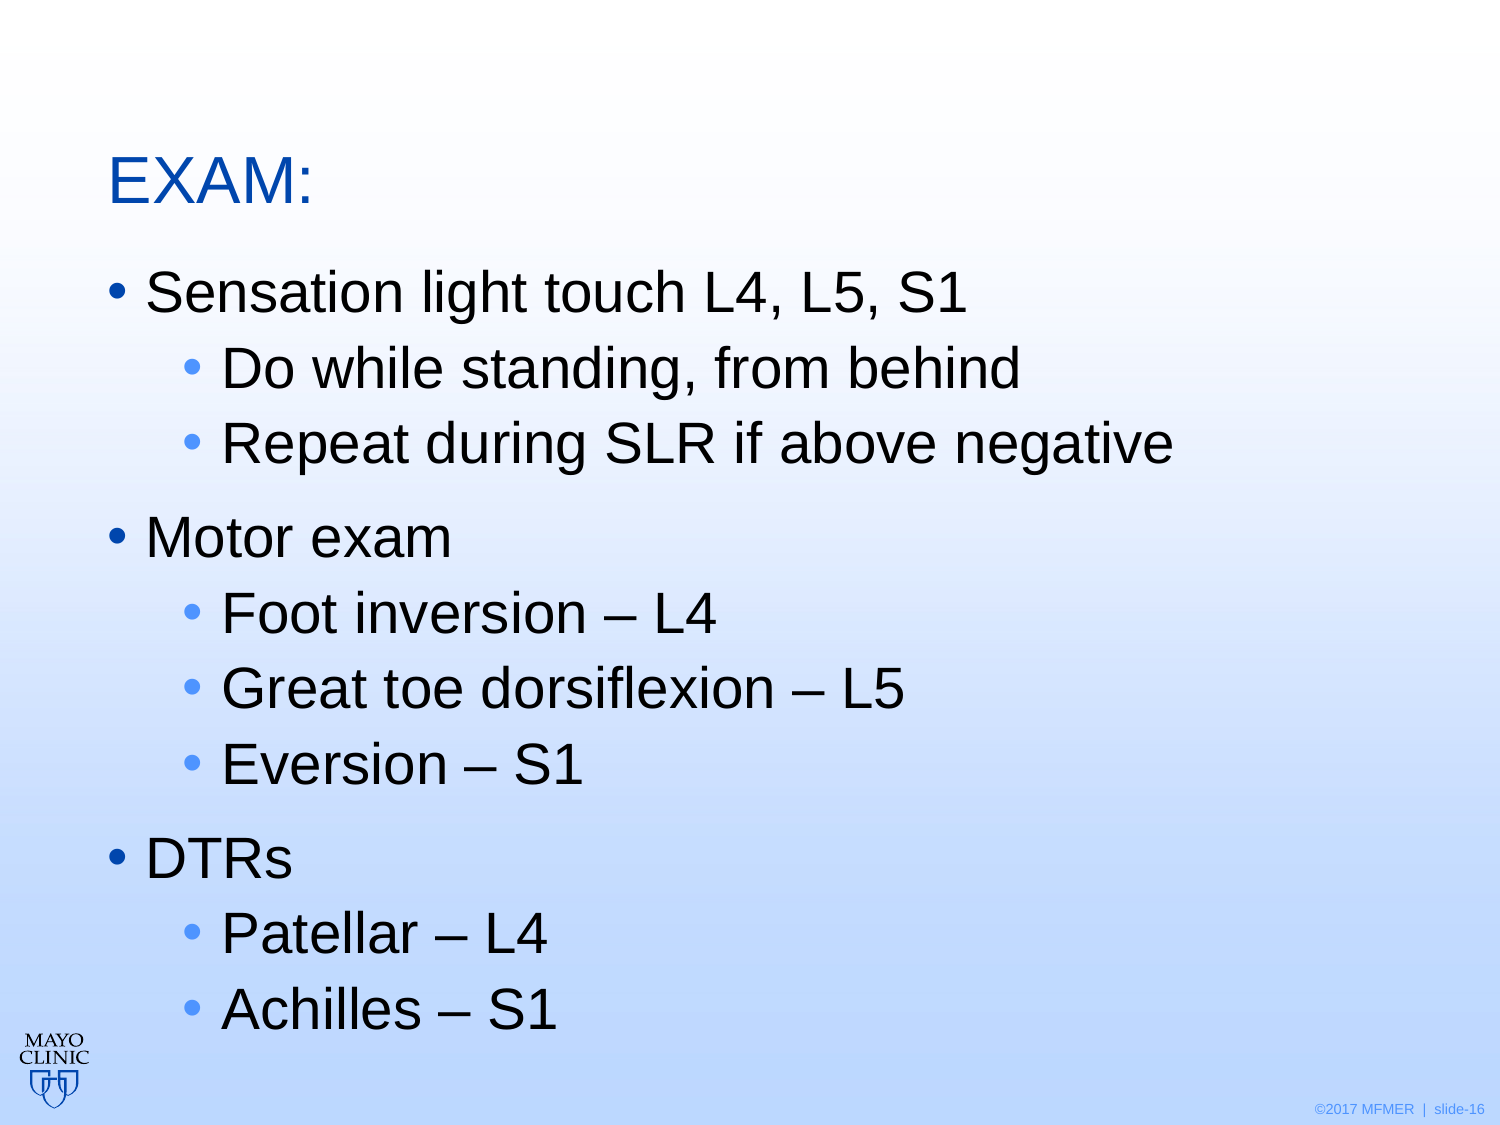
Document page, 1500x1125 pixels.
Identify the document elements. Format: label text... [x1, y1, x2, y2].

list Sensation light touch L4, L5, S1 Do while standing, from behind Repeat during SLR if above negative Motor exam Foot inversion – L4 Great toe dorsiflexion – L5 Eversion – S1 DTRs Patellar – L4 Achilles – S1 [108, 224, 1392, 1013]
title EXAM: [108, 0, 1392, 224]
picture [0, 0, 1500, 1125]
